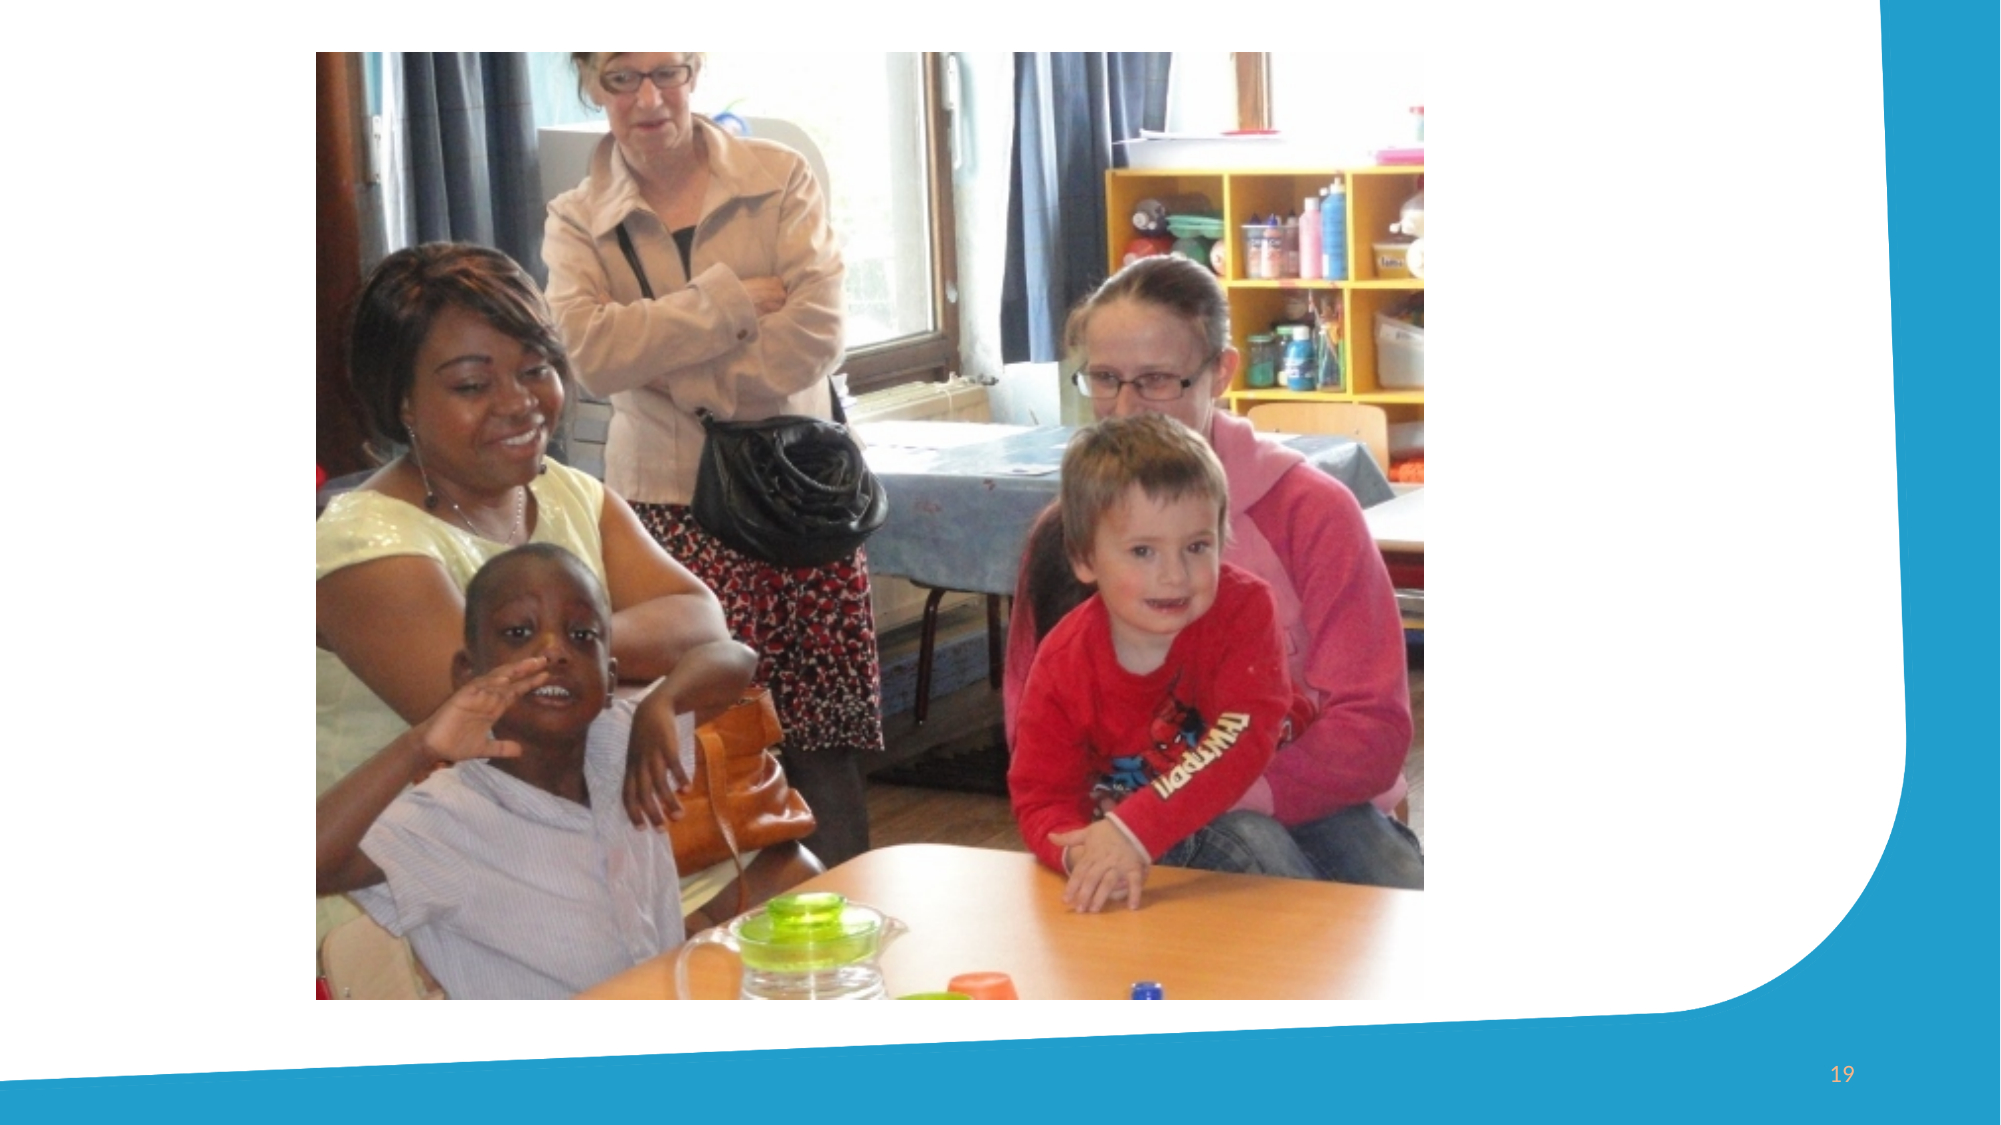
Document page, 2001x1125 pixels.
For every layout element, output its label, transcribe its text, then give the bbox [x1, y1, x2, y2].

picture [0, 0, 2001, 1125]
slide_number 19 [1411, 1050, 1863, 1096]
